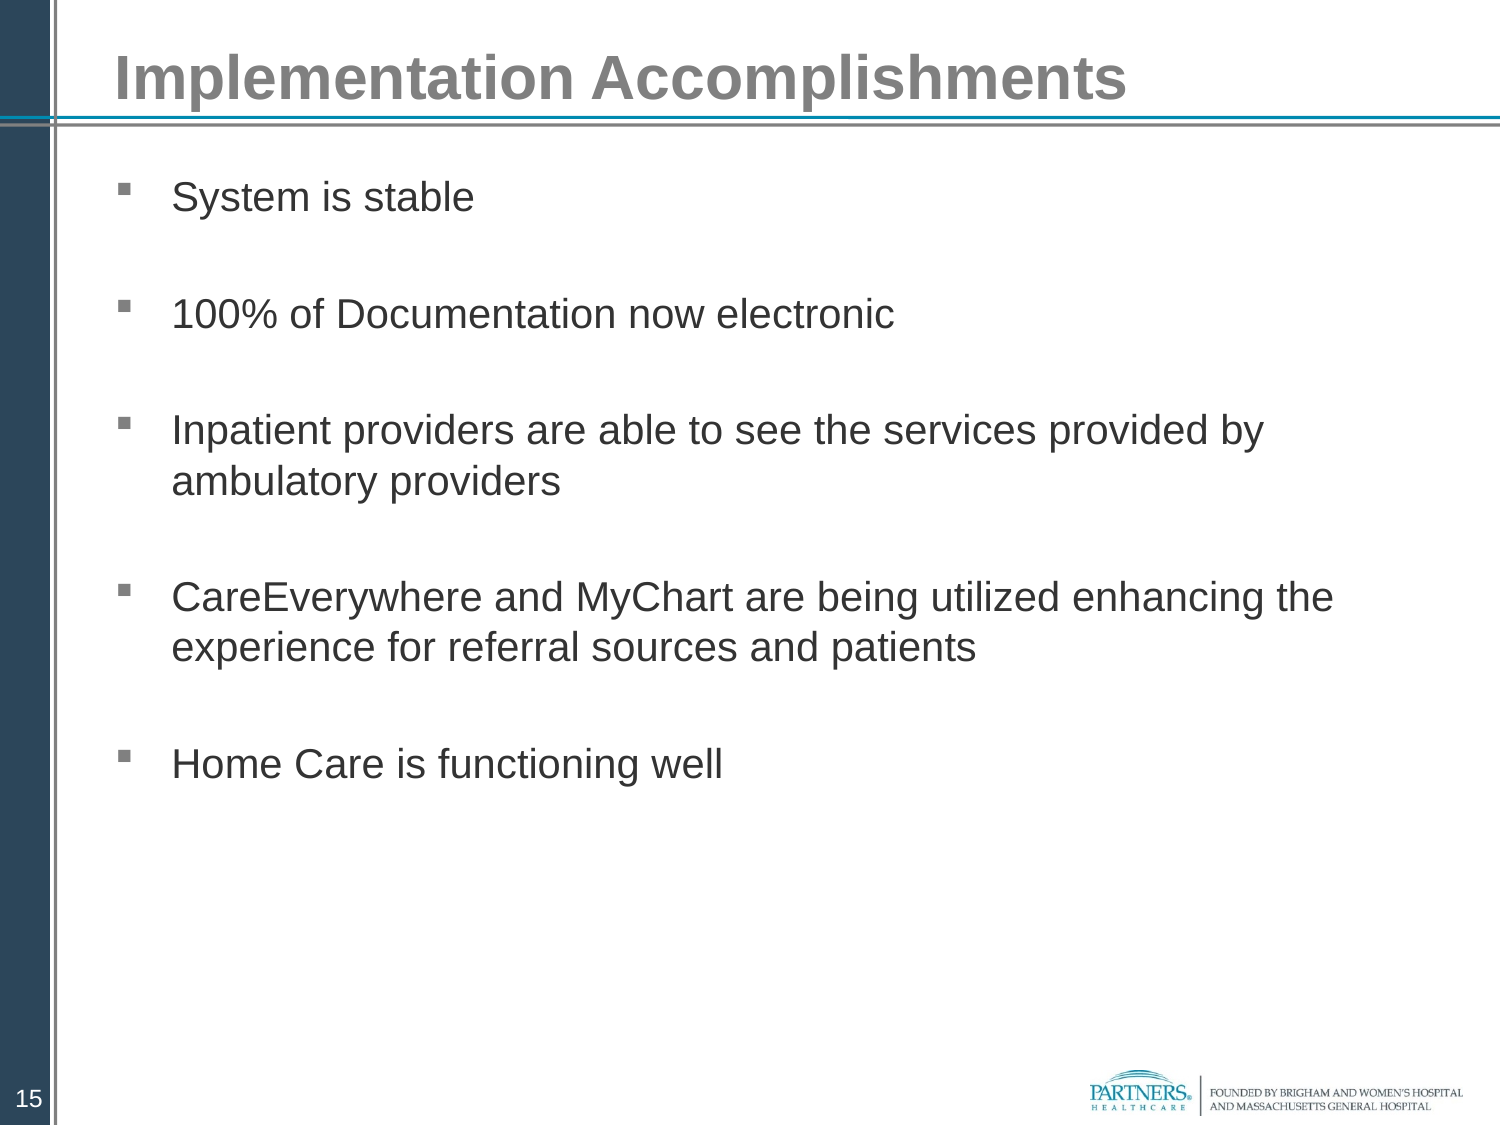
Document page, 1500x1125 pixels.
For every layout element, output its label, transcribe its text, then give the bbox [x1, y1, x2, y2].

slide_number 15 [0, 1074, 76, 1124]
title Implementation Accomplishments [99, 24, 1426, 126]
picture [1090, 1070, 1463, 1116]
list System is stable 100% of Documentation now electronic Inpatient providers are able to see the services provided by ambulatory providers CareEverywhere and MyChart are being utilized enhancing the experience for referral sources and patients Home Care is functioning well [99, 162, 1451, 1026]
